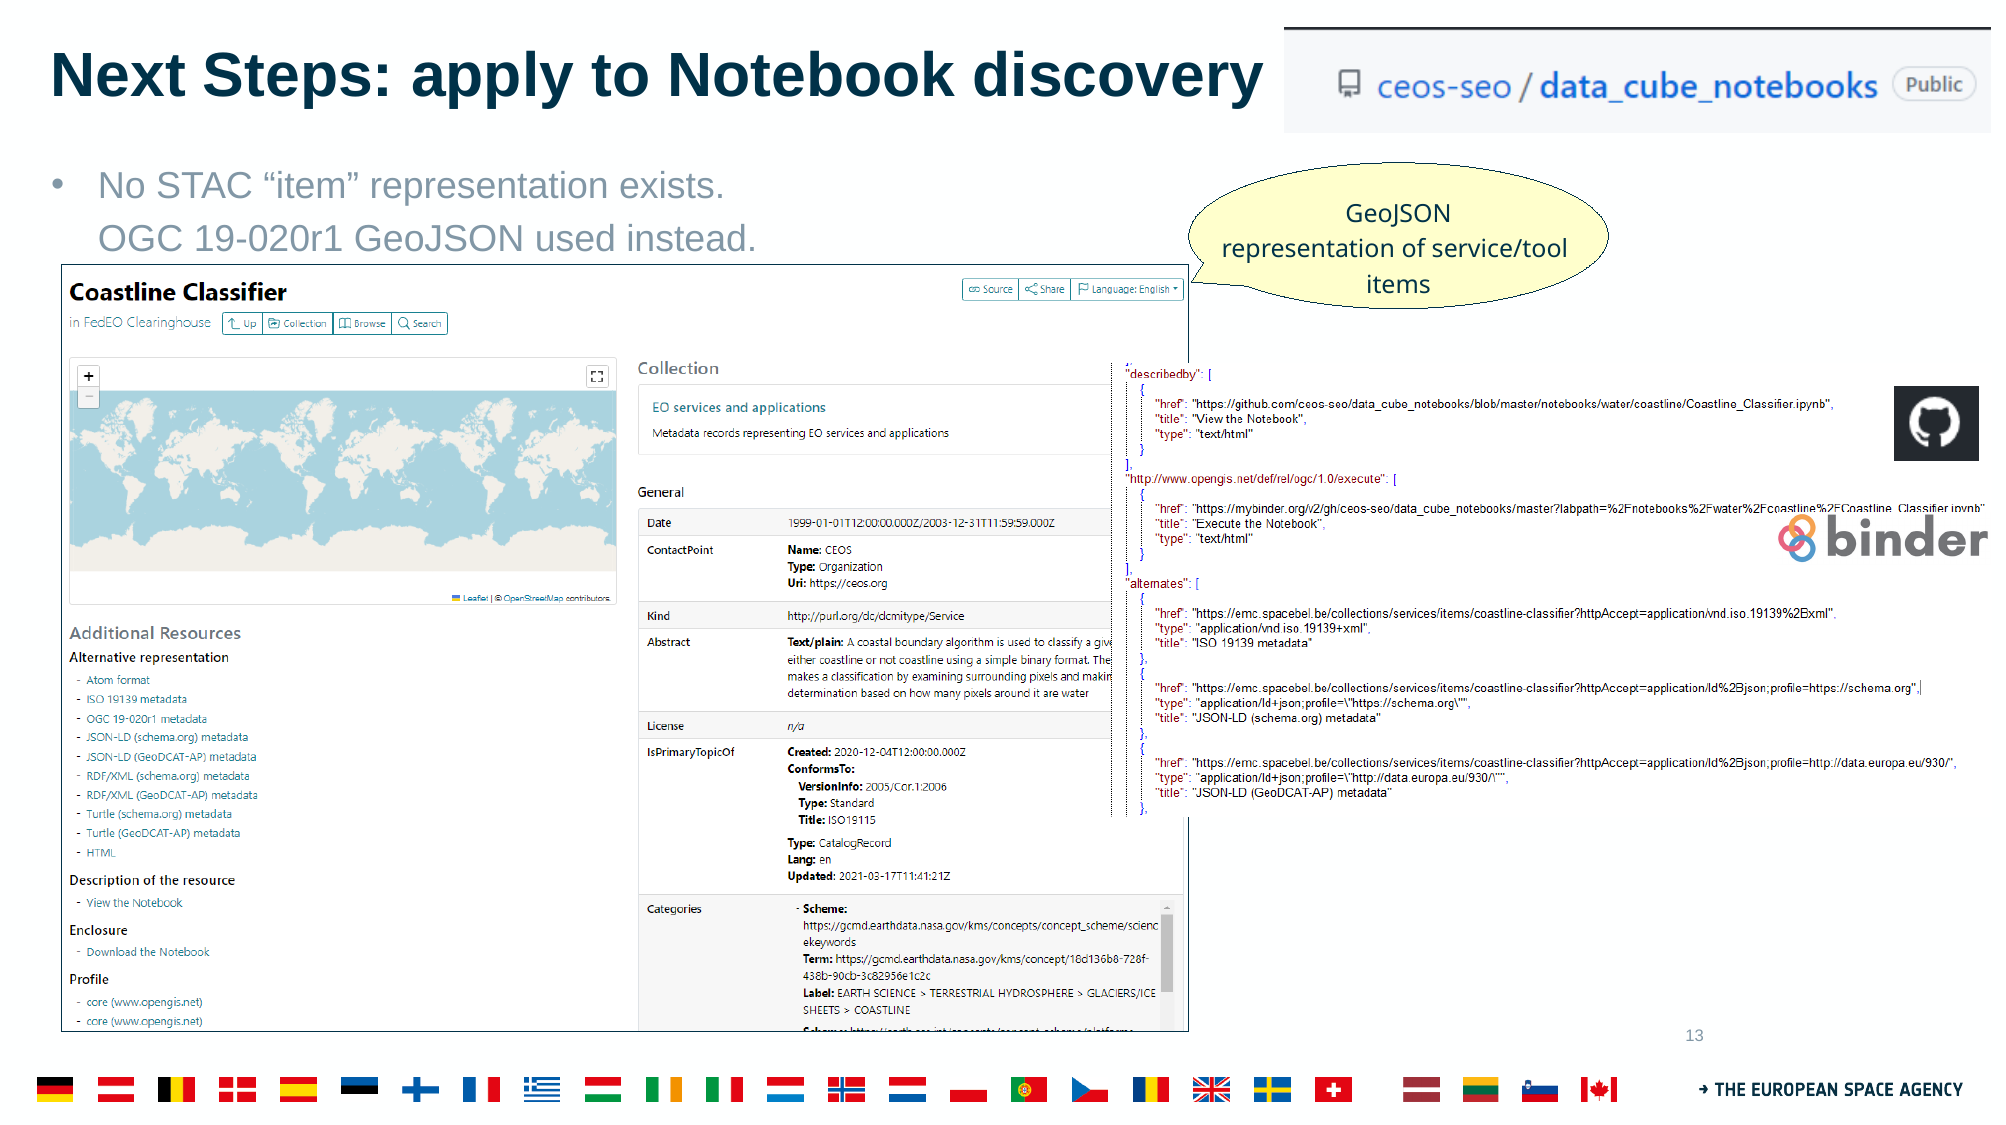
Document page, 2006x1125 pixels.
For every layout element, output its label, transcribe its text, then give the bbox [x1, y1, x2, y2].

picture [646, 1077, 682, 1102]
picture [341, 1077, 378, 1102]
picture [767, 1077, 804, 1102]
picture [63, 266, 1992, 1030]
picture [1403, 1077, 1440, 1102]
picture [1284, 0, 2006, 180]
picture [1581, 1077, 1617, 1102]
picture [828, 1077, 865, 1102]
picture [1696, 1080, 1966, 1098]
picture [463, 1077, 500, 1102]
picture [402, 1077, 439, 1102]
picture [1315, 1077, 1352, 1102]
picture [1072, 1077, 1108, 1102]
picture [524, 1077, 560, 1102]
picture [706, 1077, 743, 1102]
picture [889, 1077, 926, 1102]
picture [585, 1077, 621, 1102]
picture [280, 1077, 317, 1102]
picture [1522, 1077, 1558, 1102]
picture [1011, 1077, 1047, 1102]
picture [98, 1077, 134, 1102]
picture [1193, 1077, 1230, 1102]
text_box GeoJSON representation of service/tool items [1188, 162, 1609, 309]
picture [1254, 1077, 1291, 1102]
picture [37, 1077, 73, 1102]
list No STAC “item” representation exists. OGC 19-020r1 GeoJSON used instead. [36, 144, 1966, 1019]
picture [219, 1077, 256, 1102]
picture [158, 1077, 195, 1102]
picture [1133, 1077, 1169, 1102]
title Next Steps: apply to Notebook discovery [35, 25, 1285, 119]
picture [950, 1077, 987, 1102]
